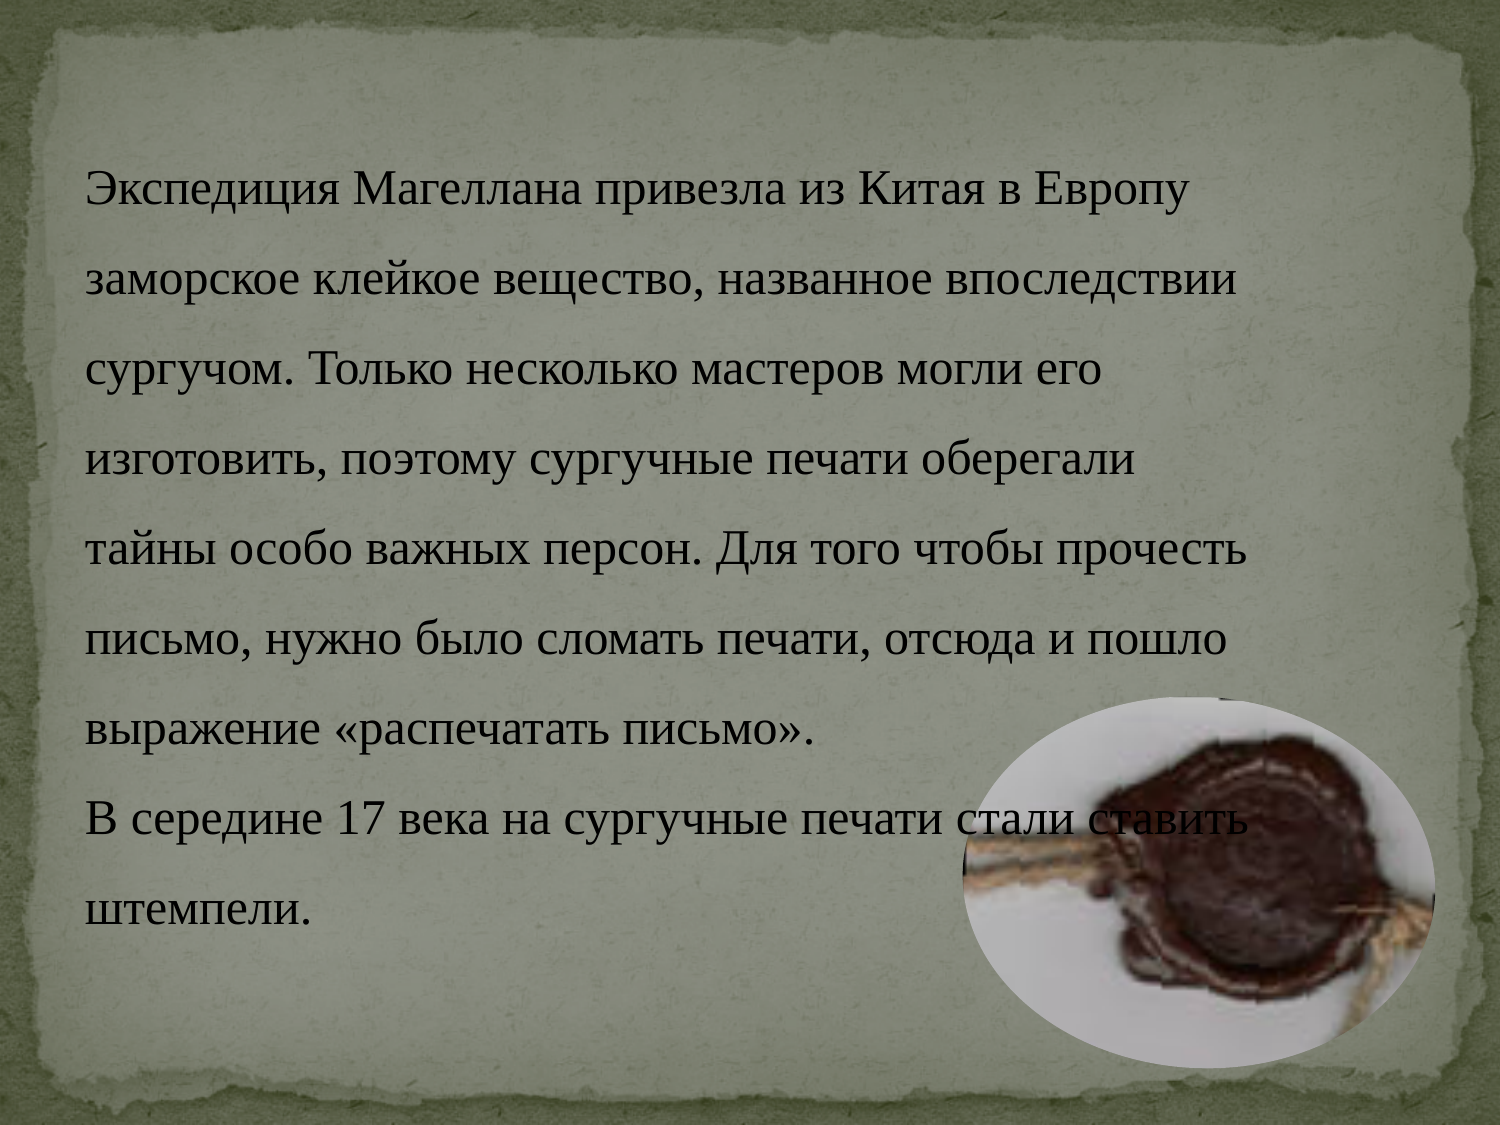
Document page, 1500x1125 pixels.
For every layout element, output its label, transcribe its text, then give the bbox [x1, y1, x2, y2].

text_box Экспедиция Магеллана привезла из Китая в Европу заморское клейкое вещество, названное впоследствии сургучом. Только несколько мастеров могли его изготовить, поэтому сургучные печати оберегали тайны особо важных персон. Для того чтобы прочесть письмо, нужно было сломать печати, отсюда и пошло выражение «распечатать письмо». В середине 17 века на сургучные печати стали ставить штемпели. [70, 117, 1289, 942]
picture [964, 698, 1436, 1069]
